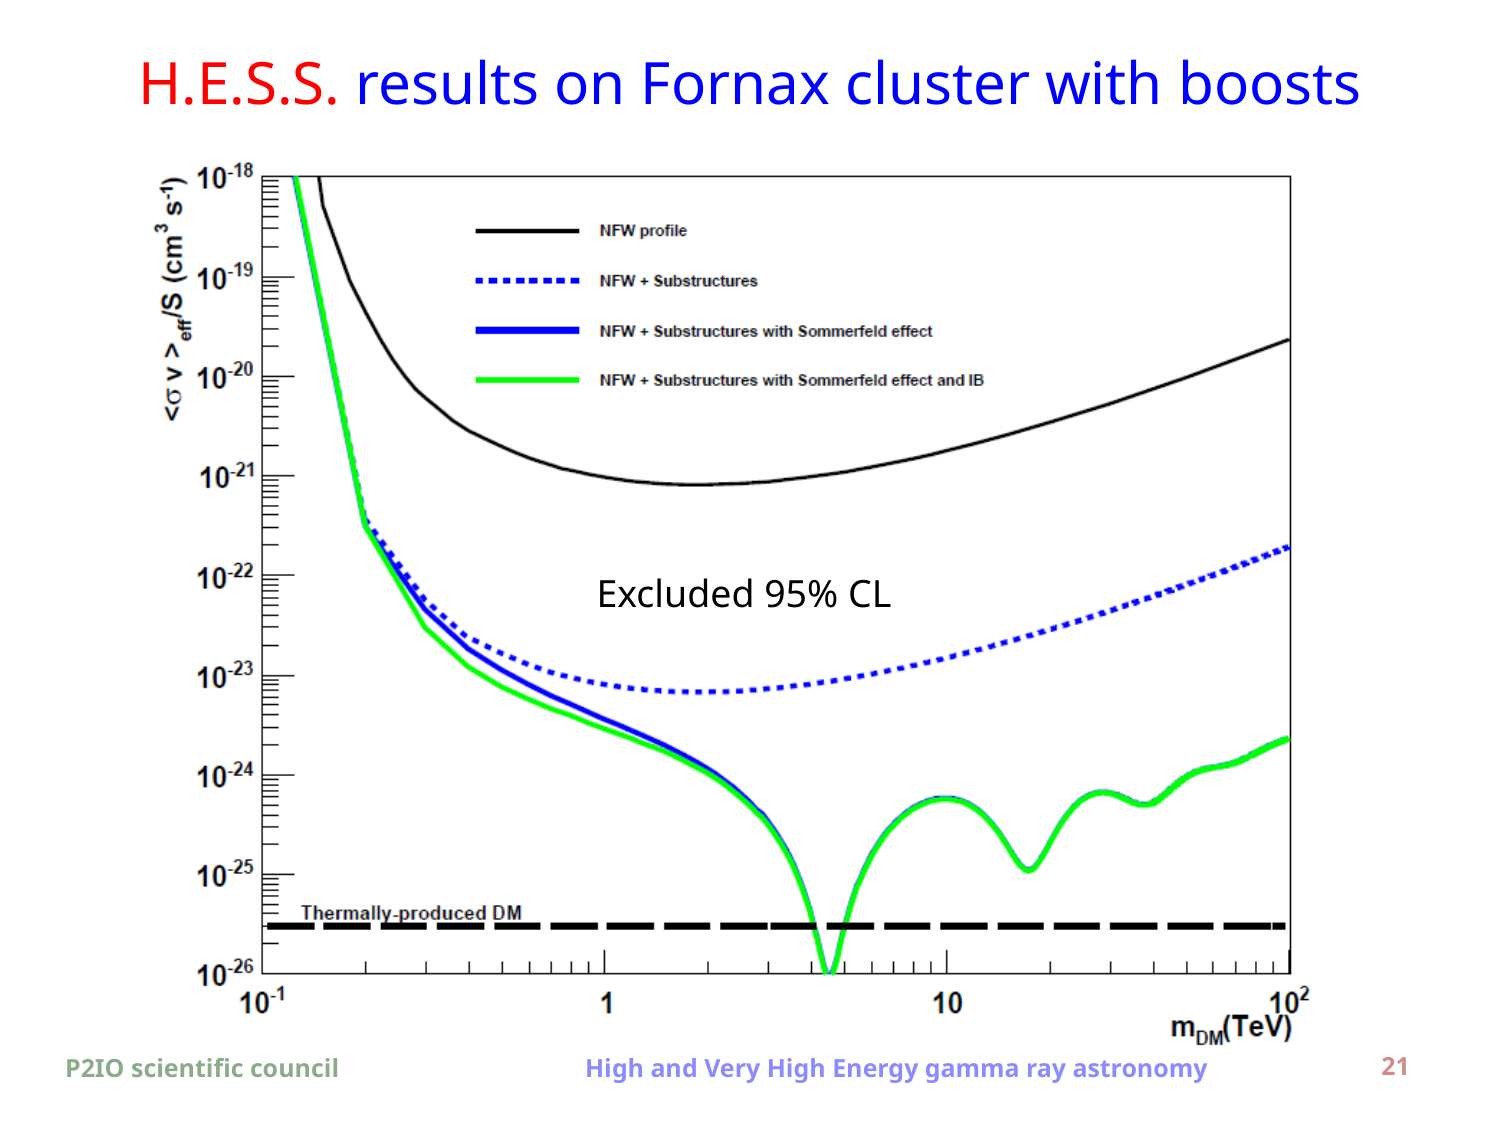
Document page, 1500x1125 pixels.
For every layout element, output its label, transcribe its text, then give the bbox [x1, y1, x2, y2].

slide_number 21 [1288, 1037, 1425, 1098]
title H.E.S.S. results on Fornax cluster with boosts [75, 24, 1425, 138]
picture [124, 137, 1382, 1056]
slide_number P2IO scientific council [50, 1037, 500, 1098]
footer High and Very High Energy gamma ray astronomy [512, 1064, 1288, 1098]
